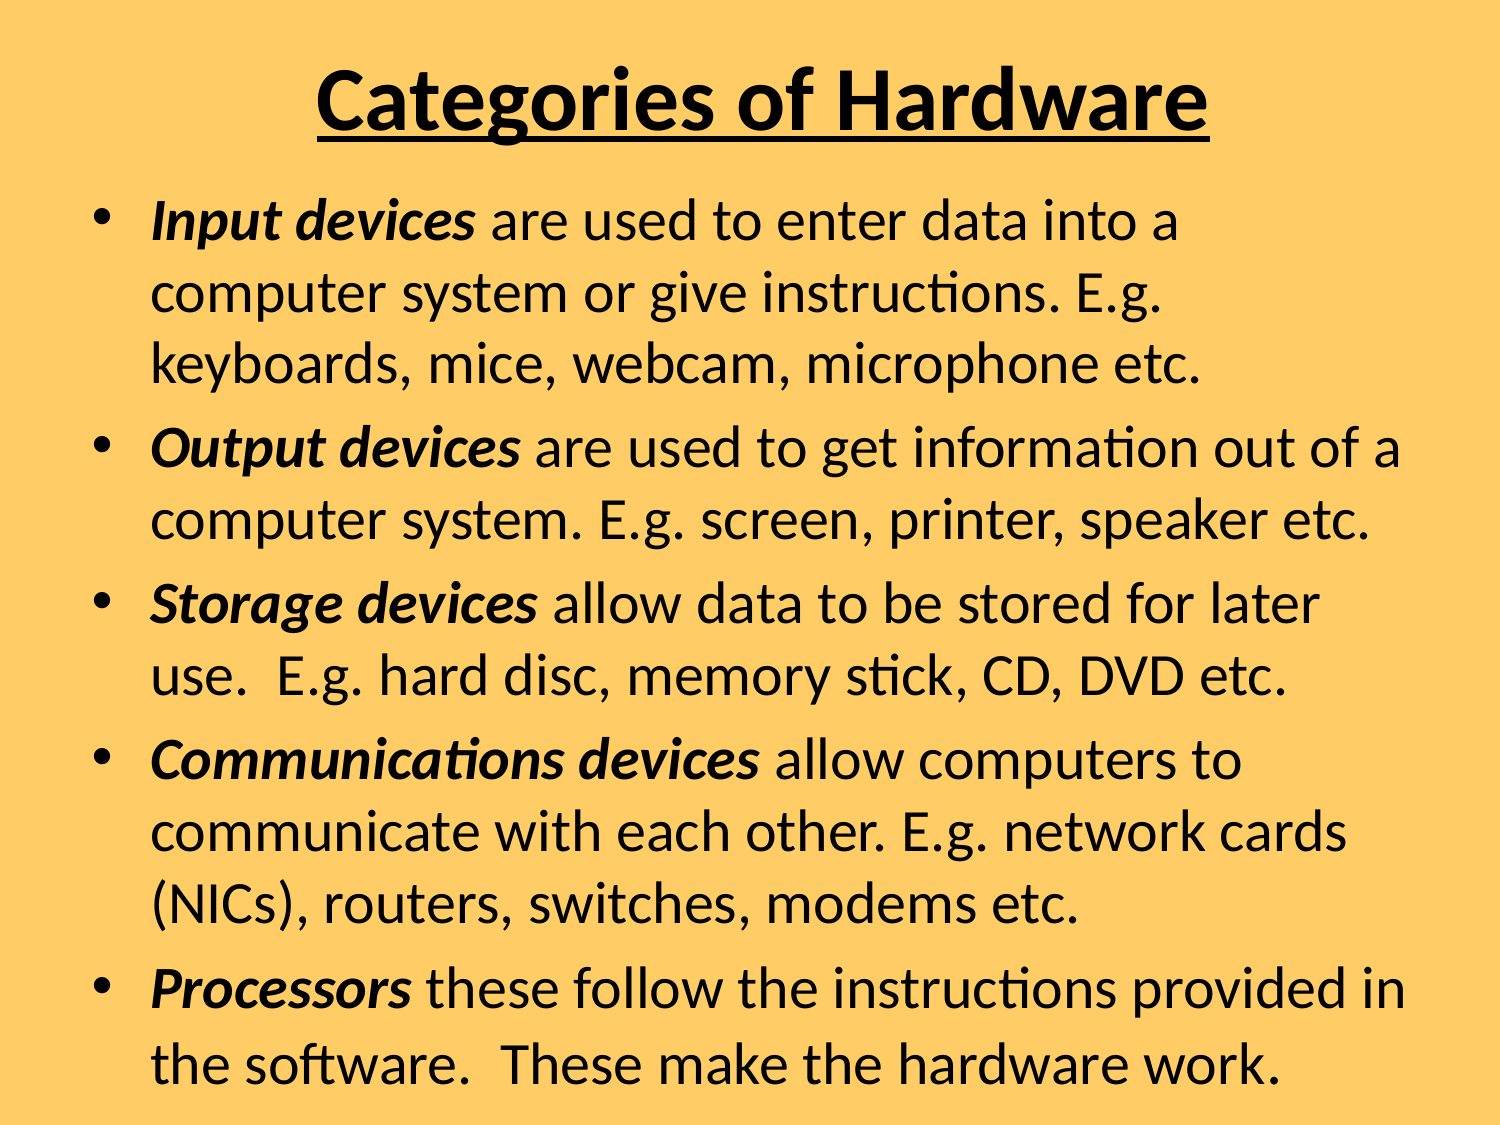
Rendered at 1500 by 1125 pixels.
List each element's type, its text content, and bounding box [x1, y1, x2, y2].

title Categories of Hardware [88, 0, 1439, 188]
list Input devices are used to enter data into a computer system or give instructions. E.g. keyboards, mice, webcam, microphone etc. Output devices are used to get information out of a computer system. E.g. screen, printer, speaker etc. Storage devices allow data to be stored for later use. E.g. hard disc, memory stick, CD, DVD etc. Communications devices allow computers to communicate with each other. E.g. network cards (NICs), routers, switches, modems etc. Processors these follow the instructions provided in the software. These make the hardware work. [76, 172, 1427, 1125]
